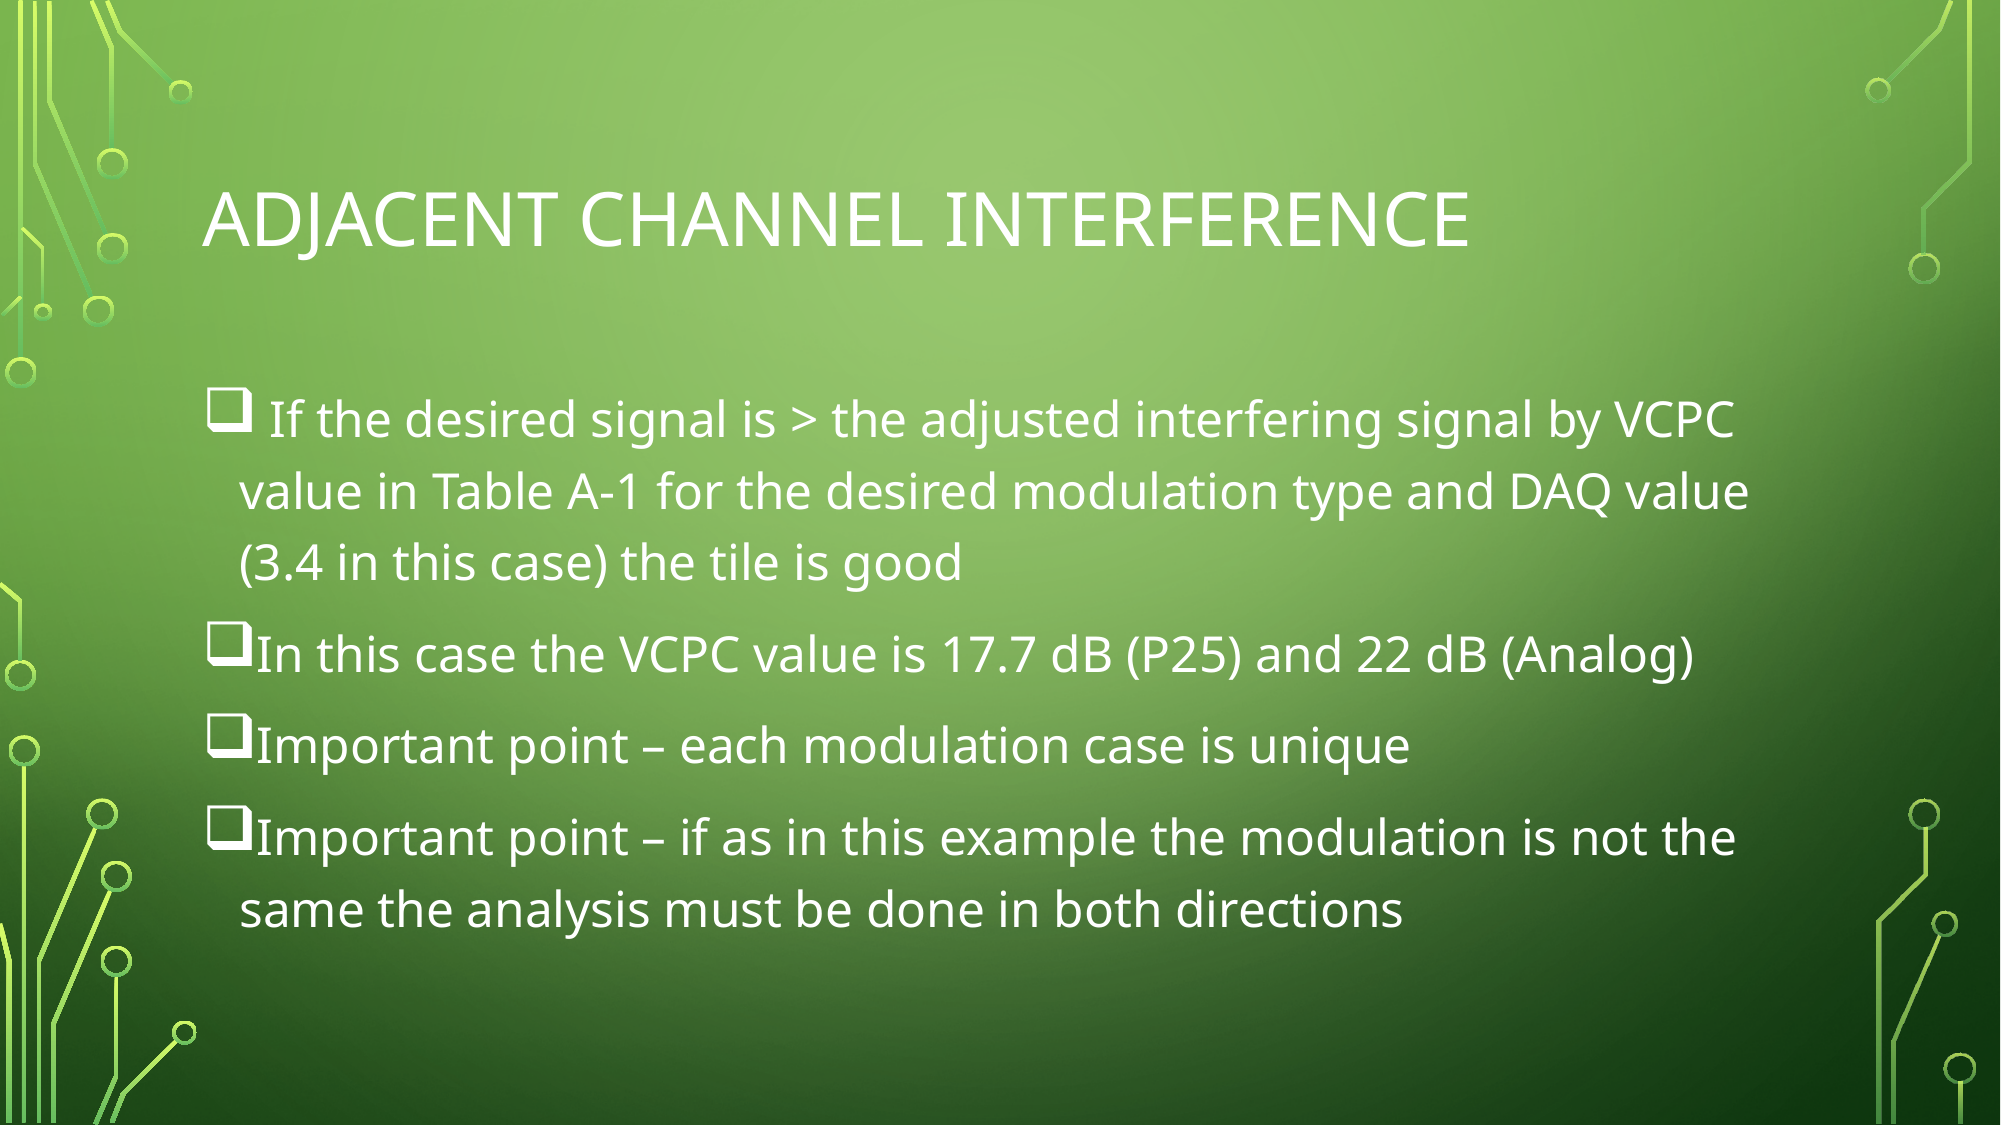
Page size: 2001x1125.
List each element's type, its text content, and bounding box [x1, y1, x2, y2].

list If the desired signal is > the adjusted interfering signal by VCPC value in Table A-1 for the desired modulation type and DAQ value (3.4 in this case) the tile is good In this case the VCPC value is 17.7 dB (P25) and 22 dB (Analog) Important point – each modulation case is unique Important point – if as in this example the modulation is not the same the analysis must be done in both directions [187, 369, 1813, 950]
title Adjacent Channel Interference [187, 101, 1813, 344]
